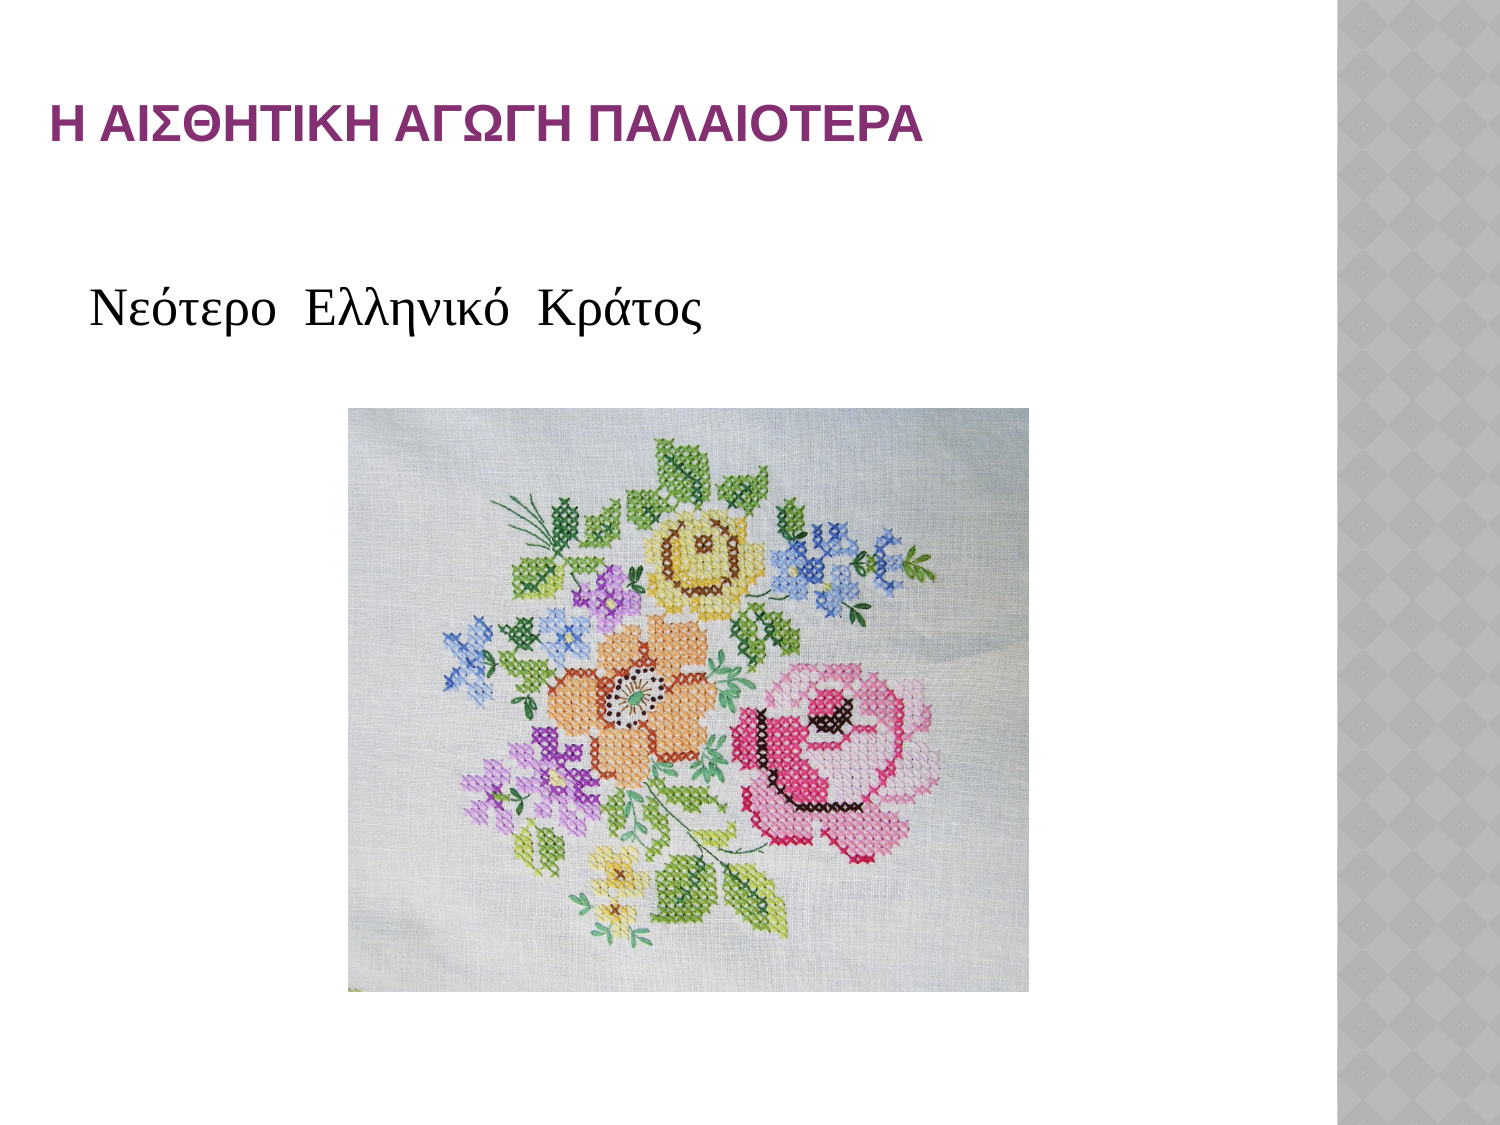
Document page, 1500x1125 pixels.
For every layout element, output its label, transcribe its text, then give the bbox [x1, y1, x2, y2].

picture [347, 408, 1029, 993]
list Νεότερο Ελληνικό Κράτος [75, 264, 1263, 1059]
title Η αισθητικη αγωγη παλαιοτερα [41, 54, 1235, 153]
